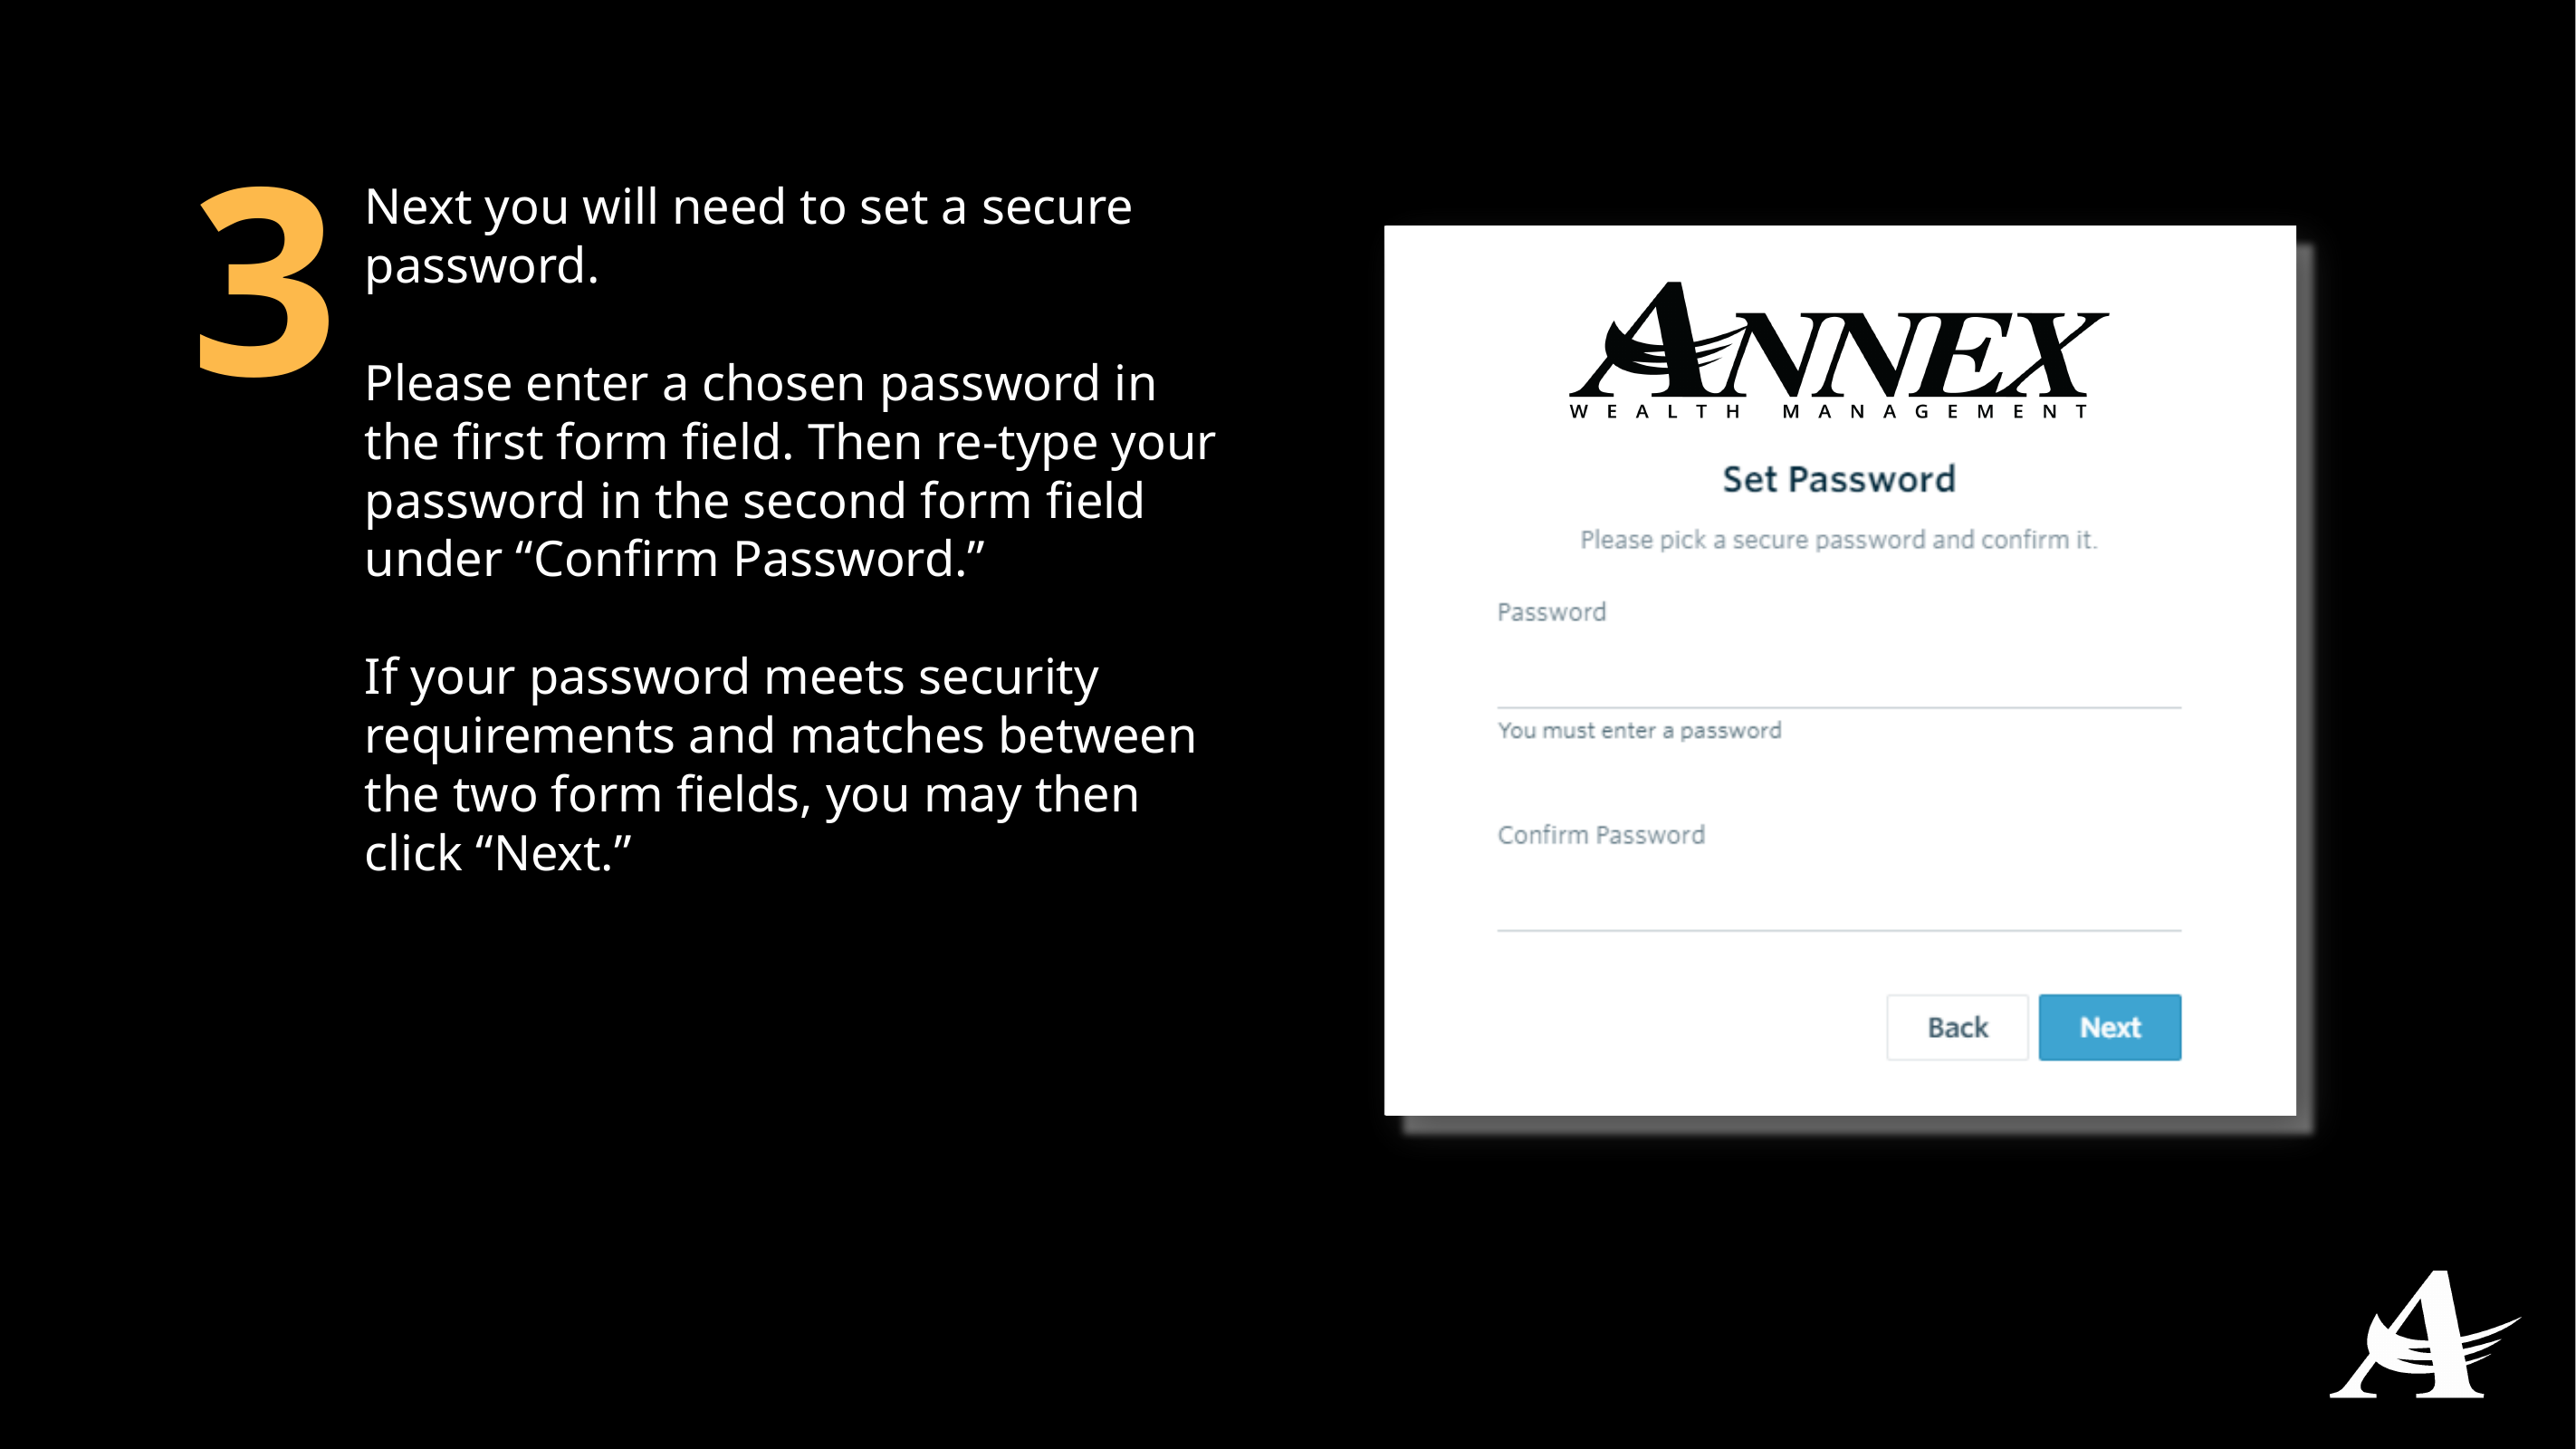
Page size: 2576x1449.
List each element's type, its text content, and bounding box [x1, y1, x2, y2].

text_box Next you will need to set a secure password. Please enter a chosen password in the first form field. Then re-type your password in the second form field under “Confirm Password.” If your password meets security requirements and matches between the two form fields, you may then click “Next.” [350, 168, 1307, 888]
text_box 3 [190, 115, 350, 337]
picture [1385, 226, 2297, 1116]
picture [2317, 1253, 2533, 1420]
